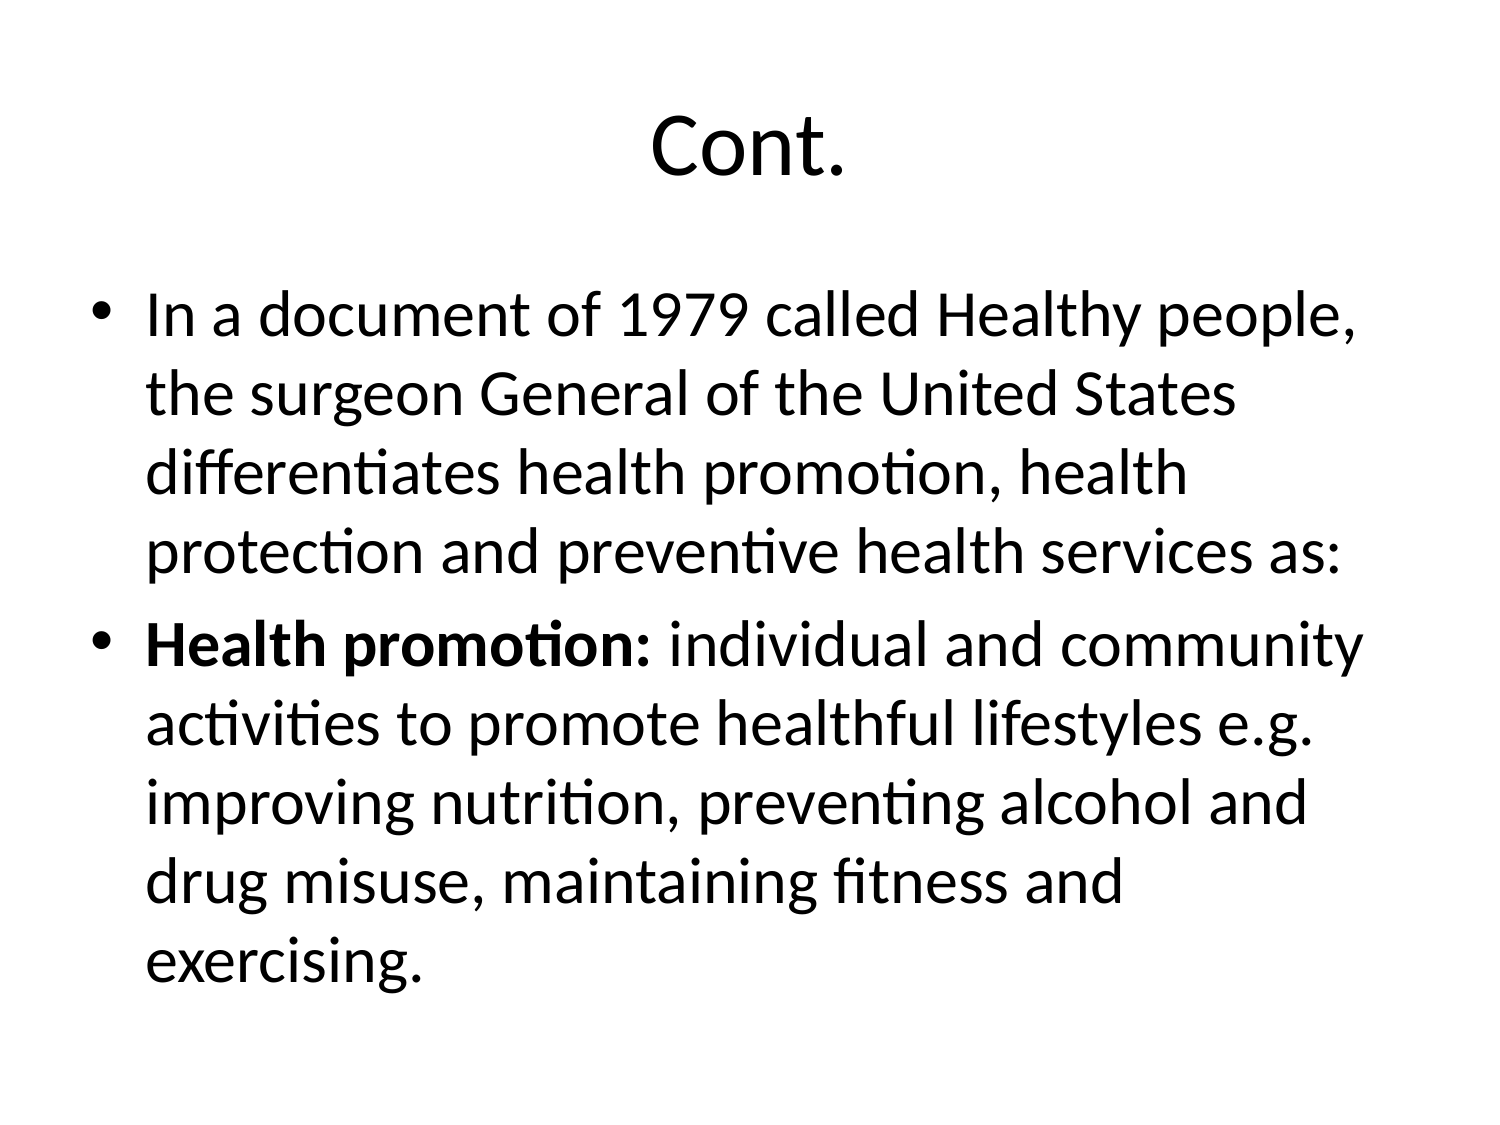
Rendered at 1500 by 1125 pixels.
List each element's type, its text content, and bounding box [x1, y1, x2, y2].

title Cont. [75, 45, 1425, 233]
list In a document of 1979 called Healthy people, the surgeon General of the United States differentiates health promotion, health protection and preventive health services as: Health promotion: individual and community activities to promote healthful lifestyles e.g. improving nutrition, preventing alcohol and drug misuse, maintaining fitness and exercising. [75, 262, 1425, 1005]
